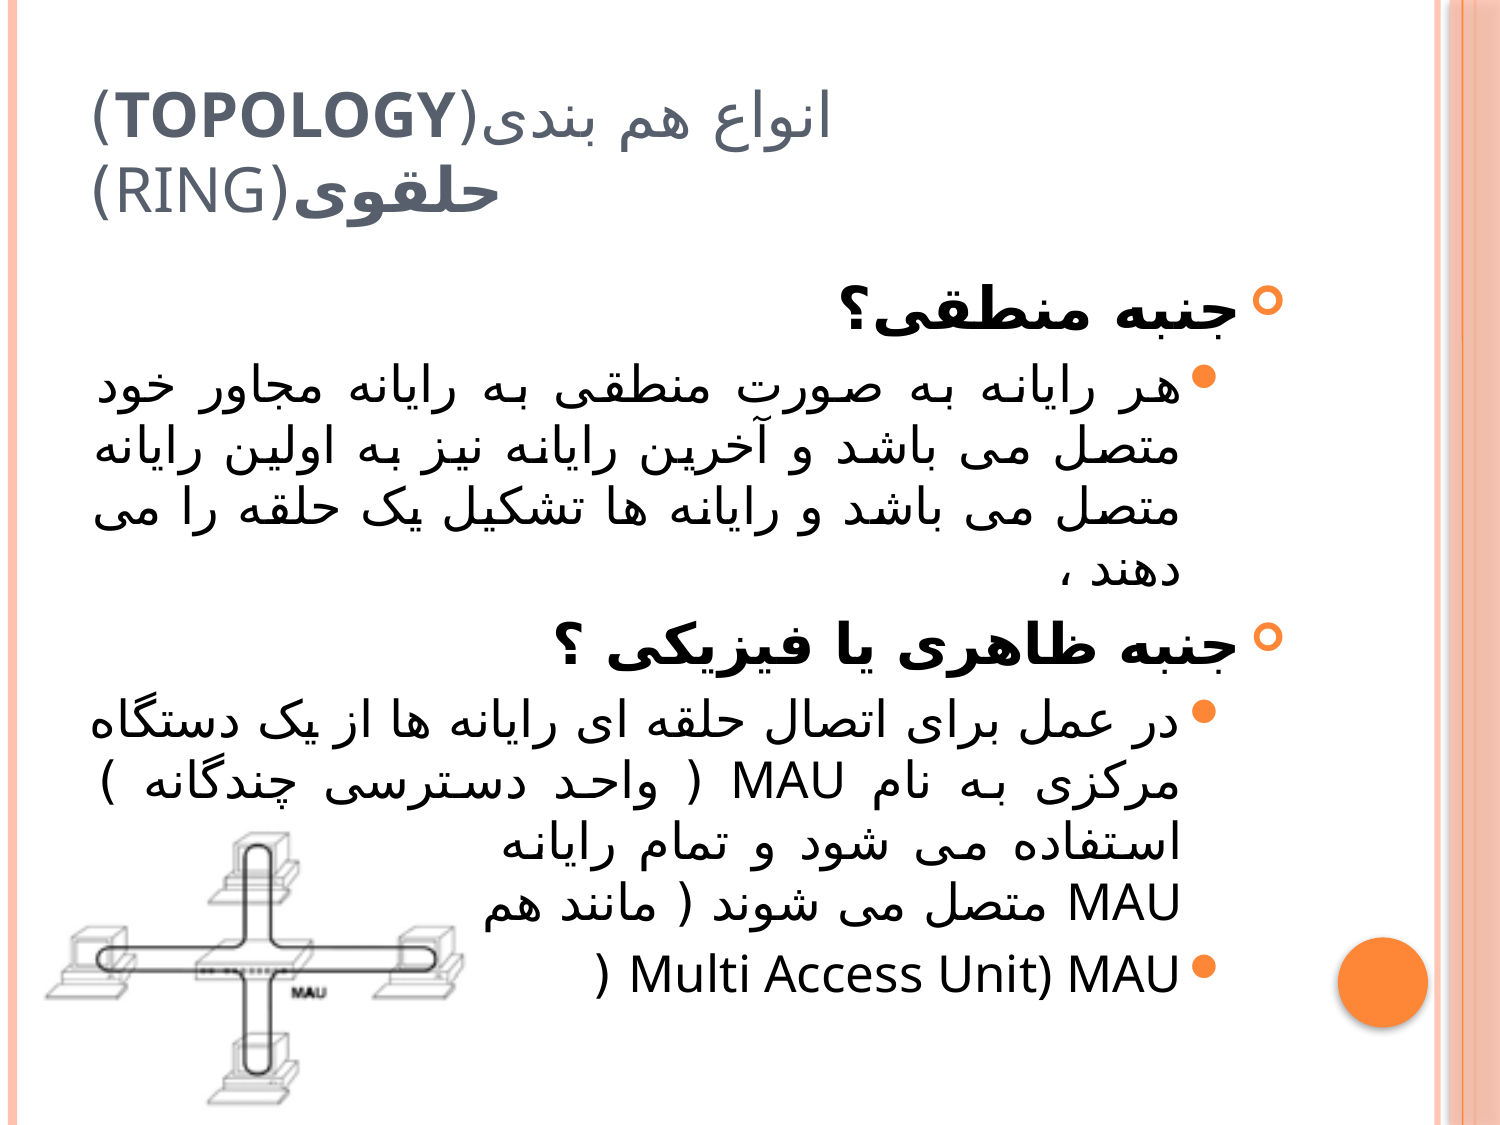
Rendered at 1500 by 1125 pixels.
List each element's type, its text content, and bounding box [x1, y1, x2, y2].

title انواع هم بندی(Topology) حلقوی(Ring) [75, 45, 1300, 233]
list جنبه منطقی؟ هر رایانه به صورت منطقی به رایانه مجاور خود متصل می باشد و آخرین رایانه نیز به اولین رایانه متصل می باشد و رایانه ها تشکیل یک حلقه را می دهند ، جنبه ظاهری یا فیزیکی ؟ در عمل برای اتصال حلقه ای رایانه ها از یک دستگاه مرکزی به نام MAU ( واحد دسترسی چندگانه ) استفاده می شود و تمام رایانه ها با یک کابل به MAU متصل می شوند ( مانند هم بندی ستاره ای ) Multi Access Unit) MAU ( [75, 262, 1300, 1075]
picture [36, 819, 474, 1125]
